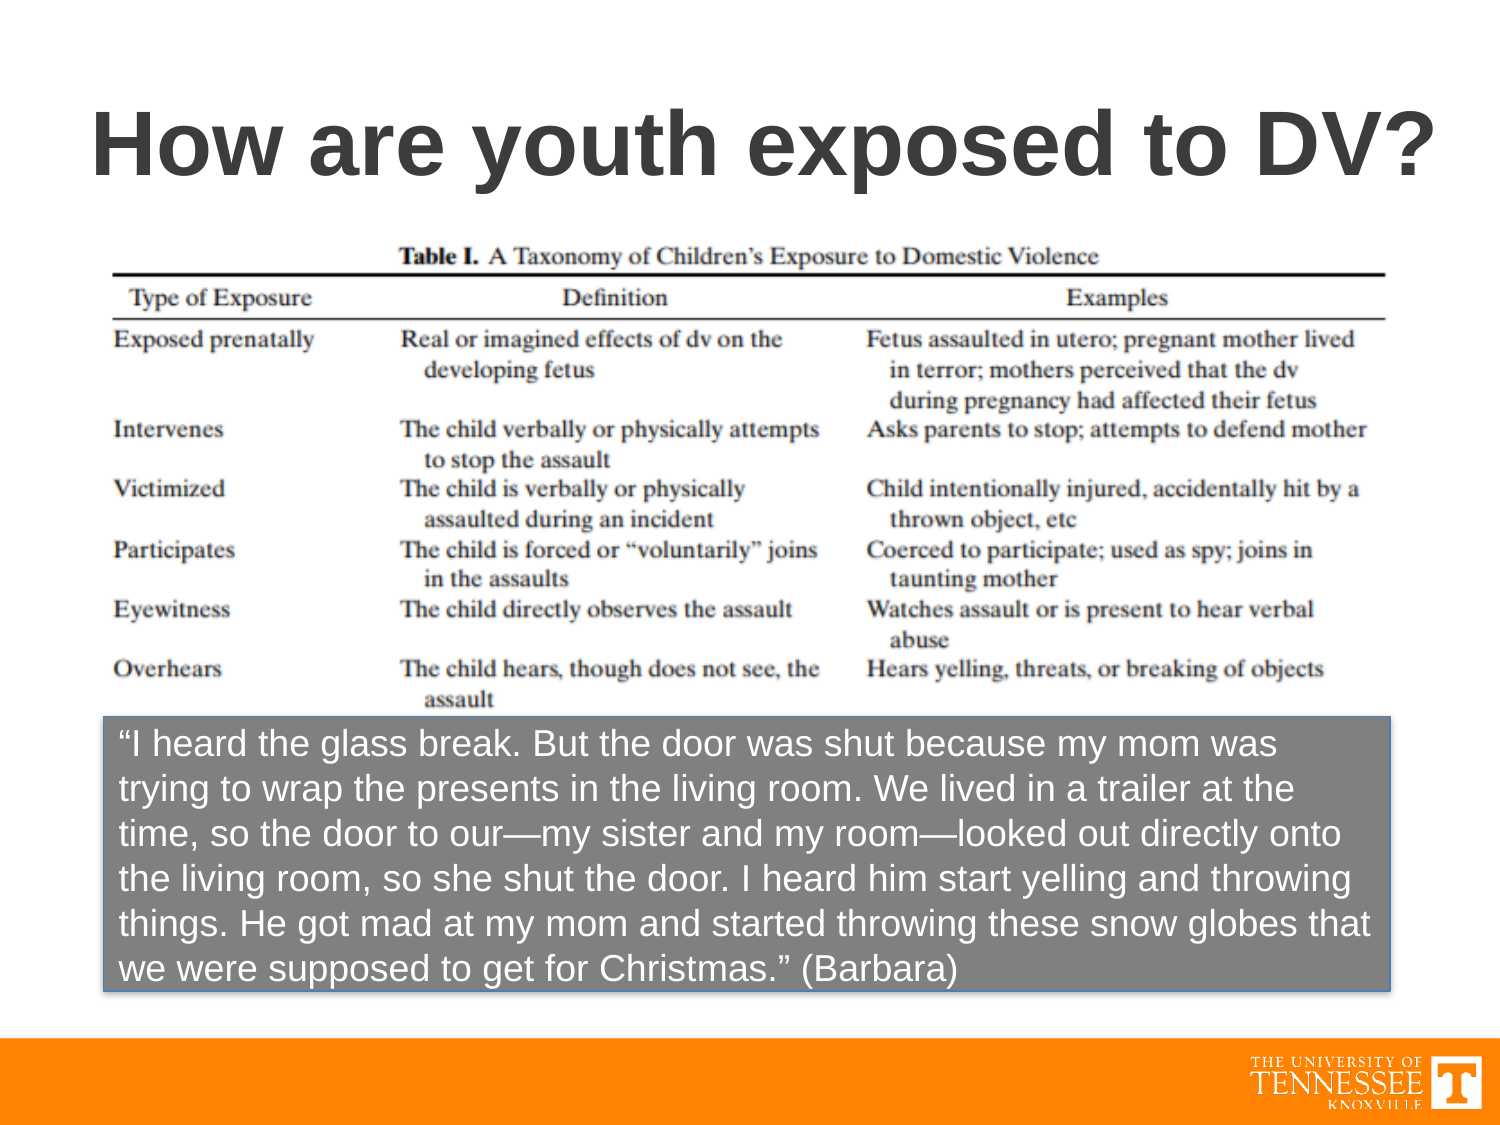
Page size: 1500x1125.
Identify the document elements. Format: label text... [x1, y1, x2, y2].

title How are youth exposed to DV? [75, 45, 1476, 233]
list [74, 232, 1426, 1024]
